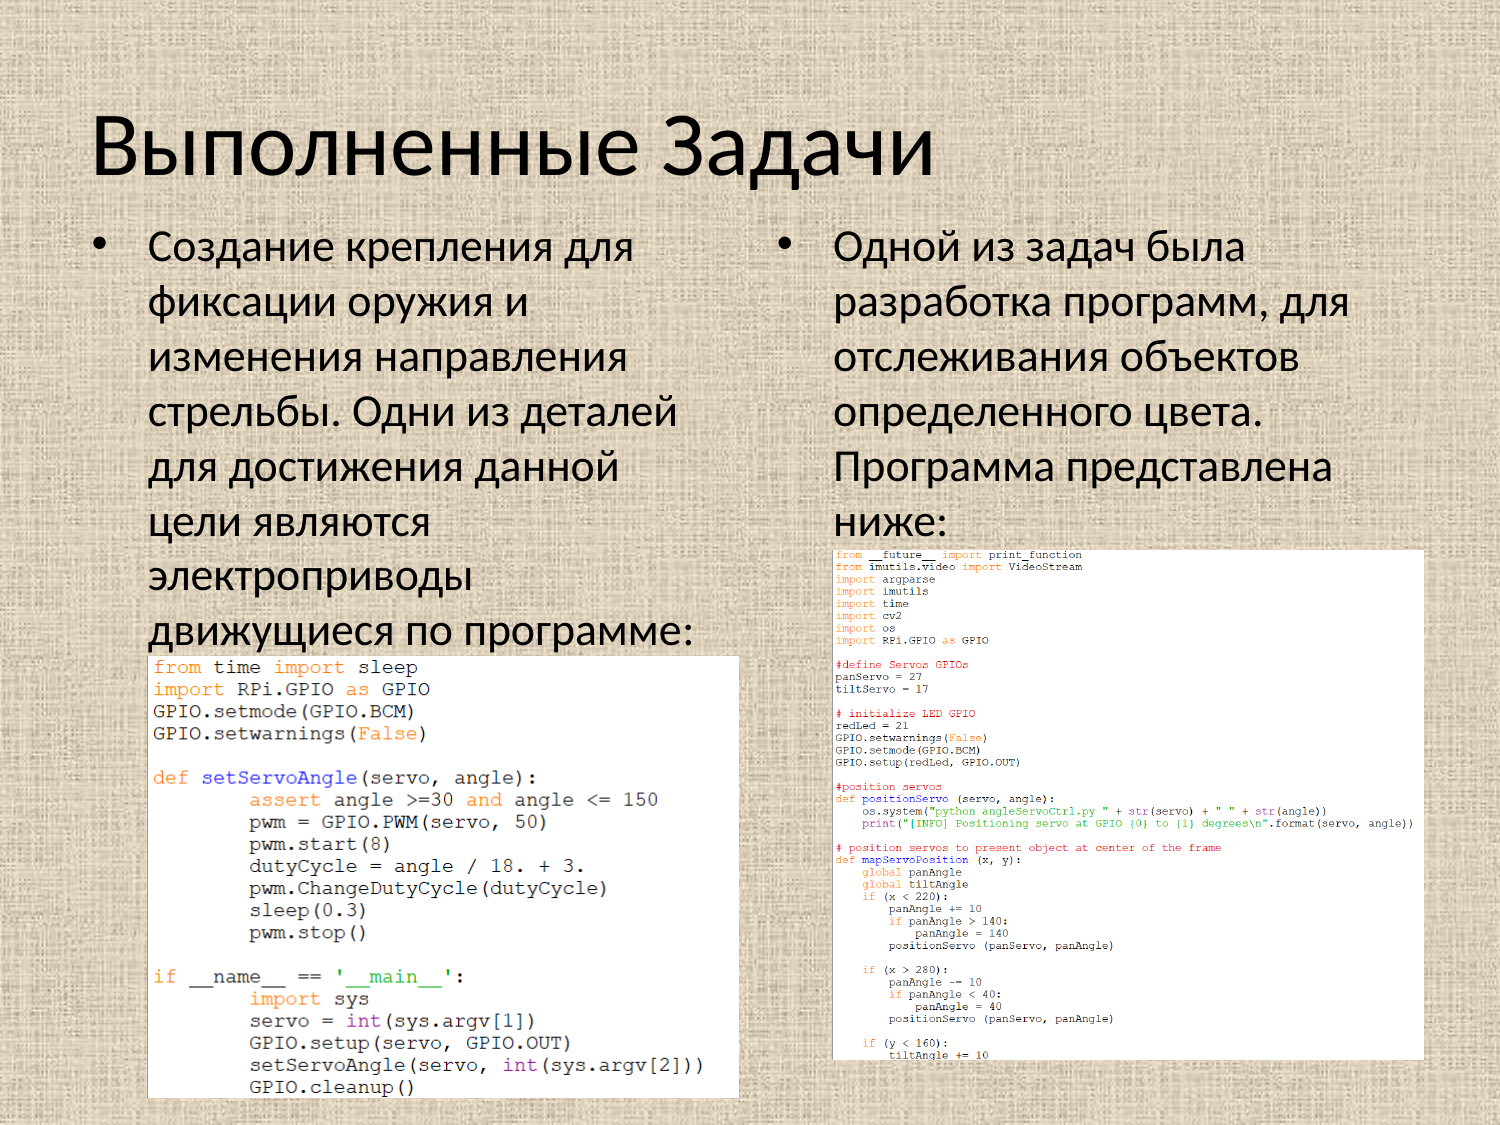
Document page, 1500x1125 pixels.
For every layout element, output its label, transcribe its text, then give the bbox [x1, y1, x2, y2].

list Создание крепления для фиксации оружия и изменения направления стрельбы. Одни из деталей для достижения данной цели являются электроприводы движущиеся по программе: [76, 208, 740, 951]
list Одной из задач была разработка программ, для отслеживания объектов определенного цвета. Программа представлена ниже: [761, 208, 1425, 951]
title Выполненные Задачи [75, 45, 1425, 233]
picture [0, 0, 1500, 1125]
